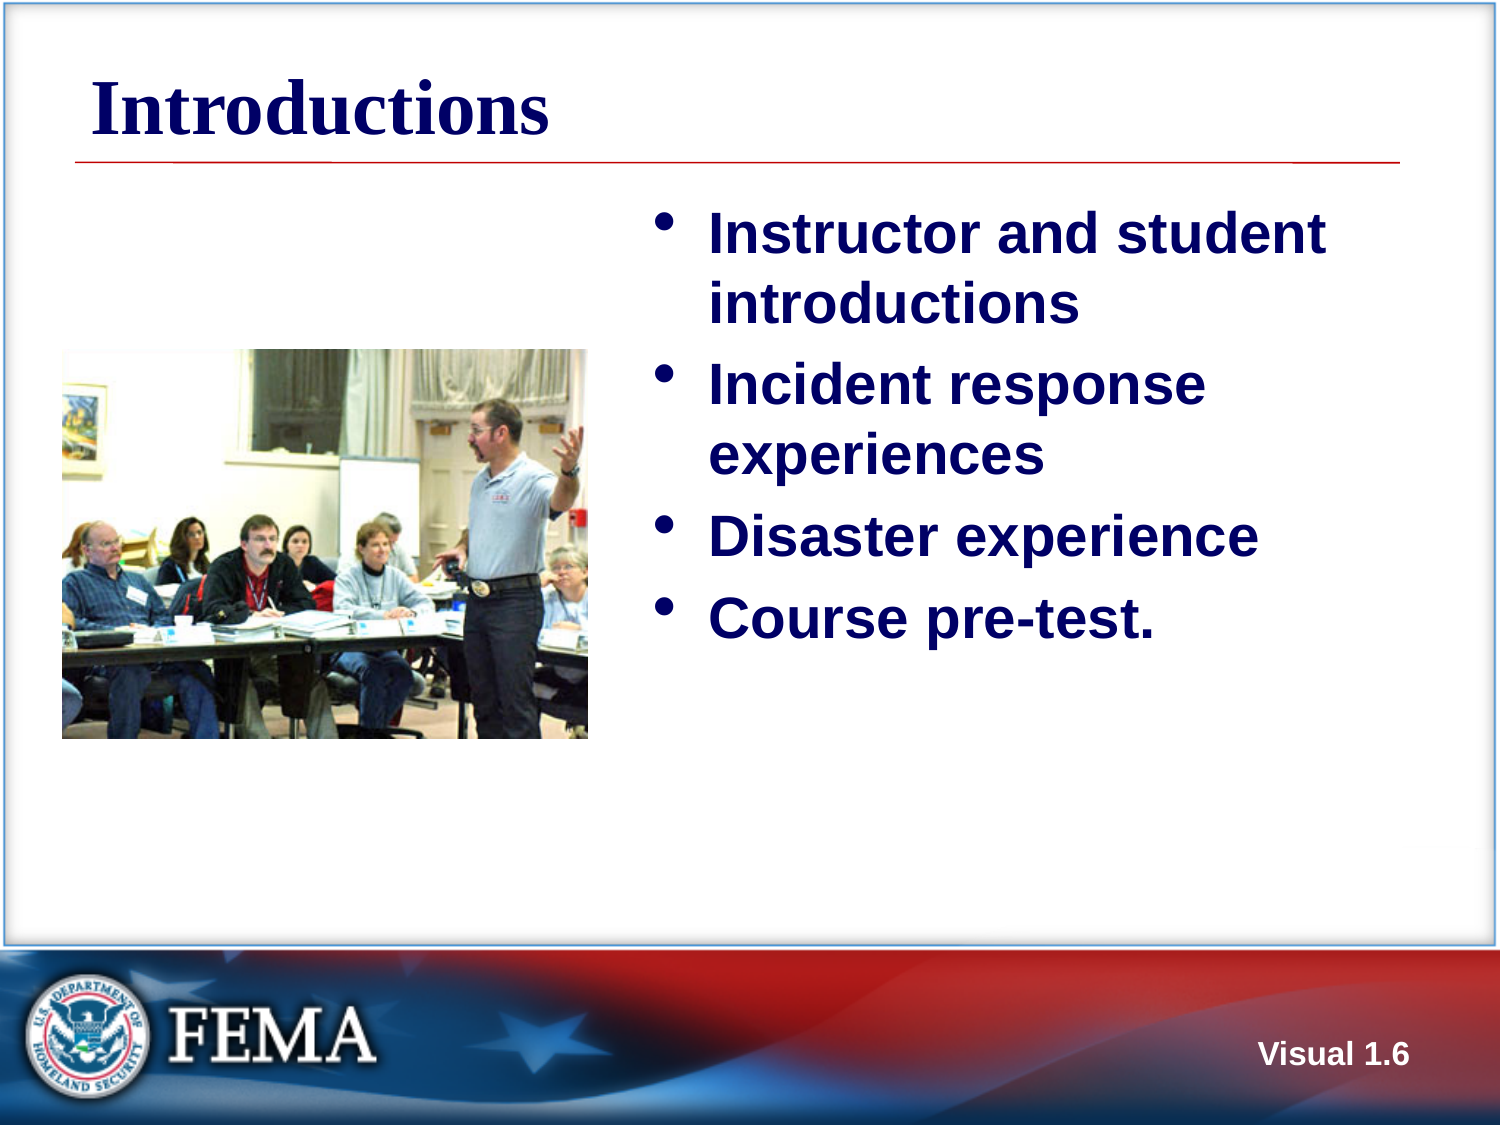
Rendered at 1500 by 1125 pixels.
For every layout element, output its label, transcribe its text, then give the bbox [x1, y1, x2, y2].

title Introductions [74, 49, 1426, 156]
picture [0, 0, 1500, 1125]
text_box Visual 1.6 [1074, 1024, 1425, 1103]
list Instructor and student introductions Incident response experiences Disaster experience Course pre-test. [637, 187, 1476, 927]
